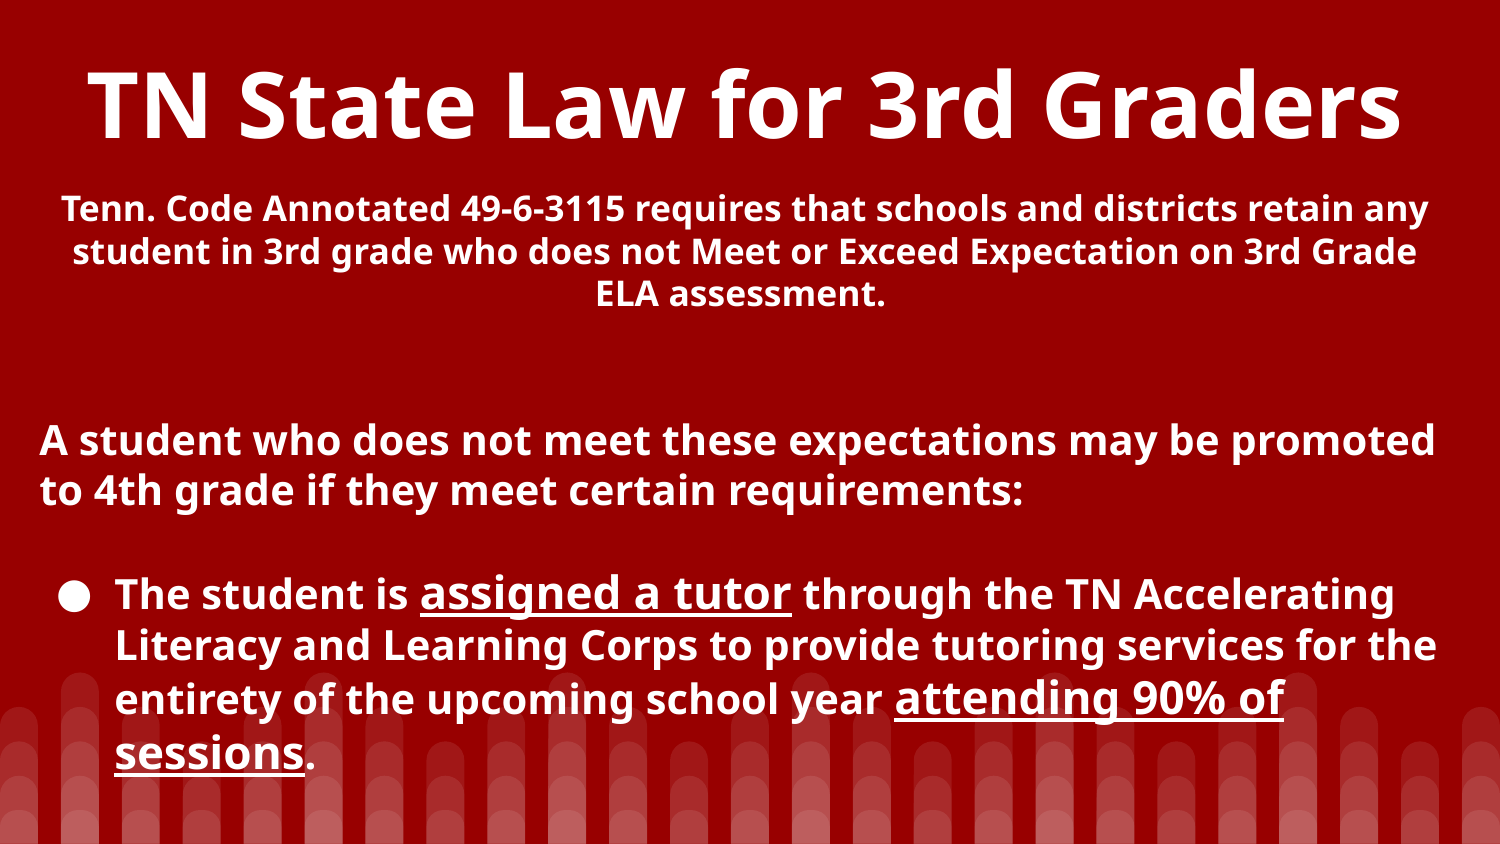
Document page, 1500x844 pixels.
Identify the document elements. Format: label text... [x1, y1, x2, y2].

title TN State Law for 3rd Graders Tenn. Code Annotated 49-6-3115 requires that schools and districts retain any student in 3rd grade who does not Meet or Exceed Expectation on 3rd Grade ELA assessment. A student who does not meet these expectations may be promoted to 4th grade if they meet certain requirements: The student is assigned a tutor through the TN Accelerating Literacy and Learning Corps to provide tutoring services for the entirety of the upcoming school year attending 90% of sessions. [24, 31, 1467, 356]
